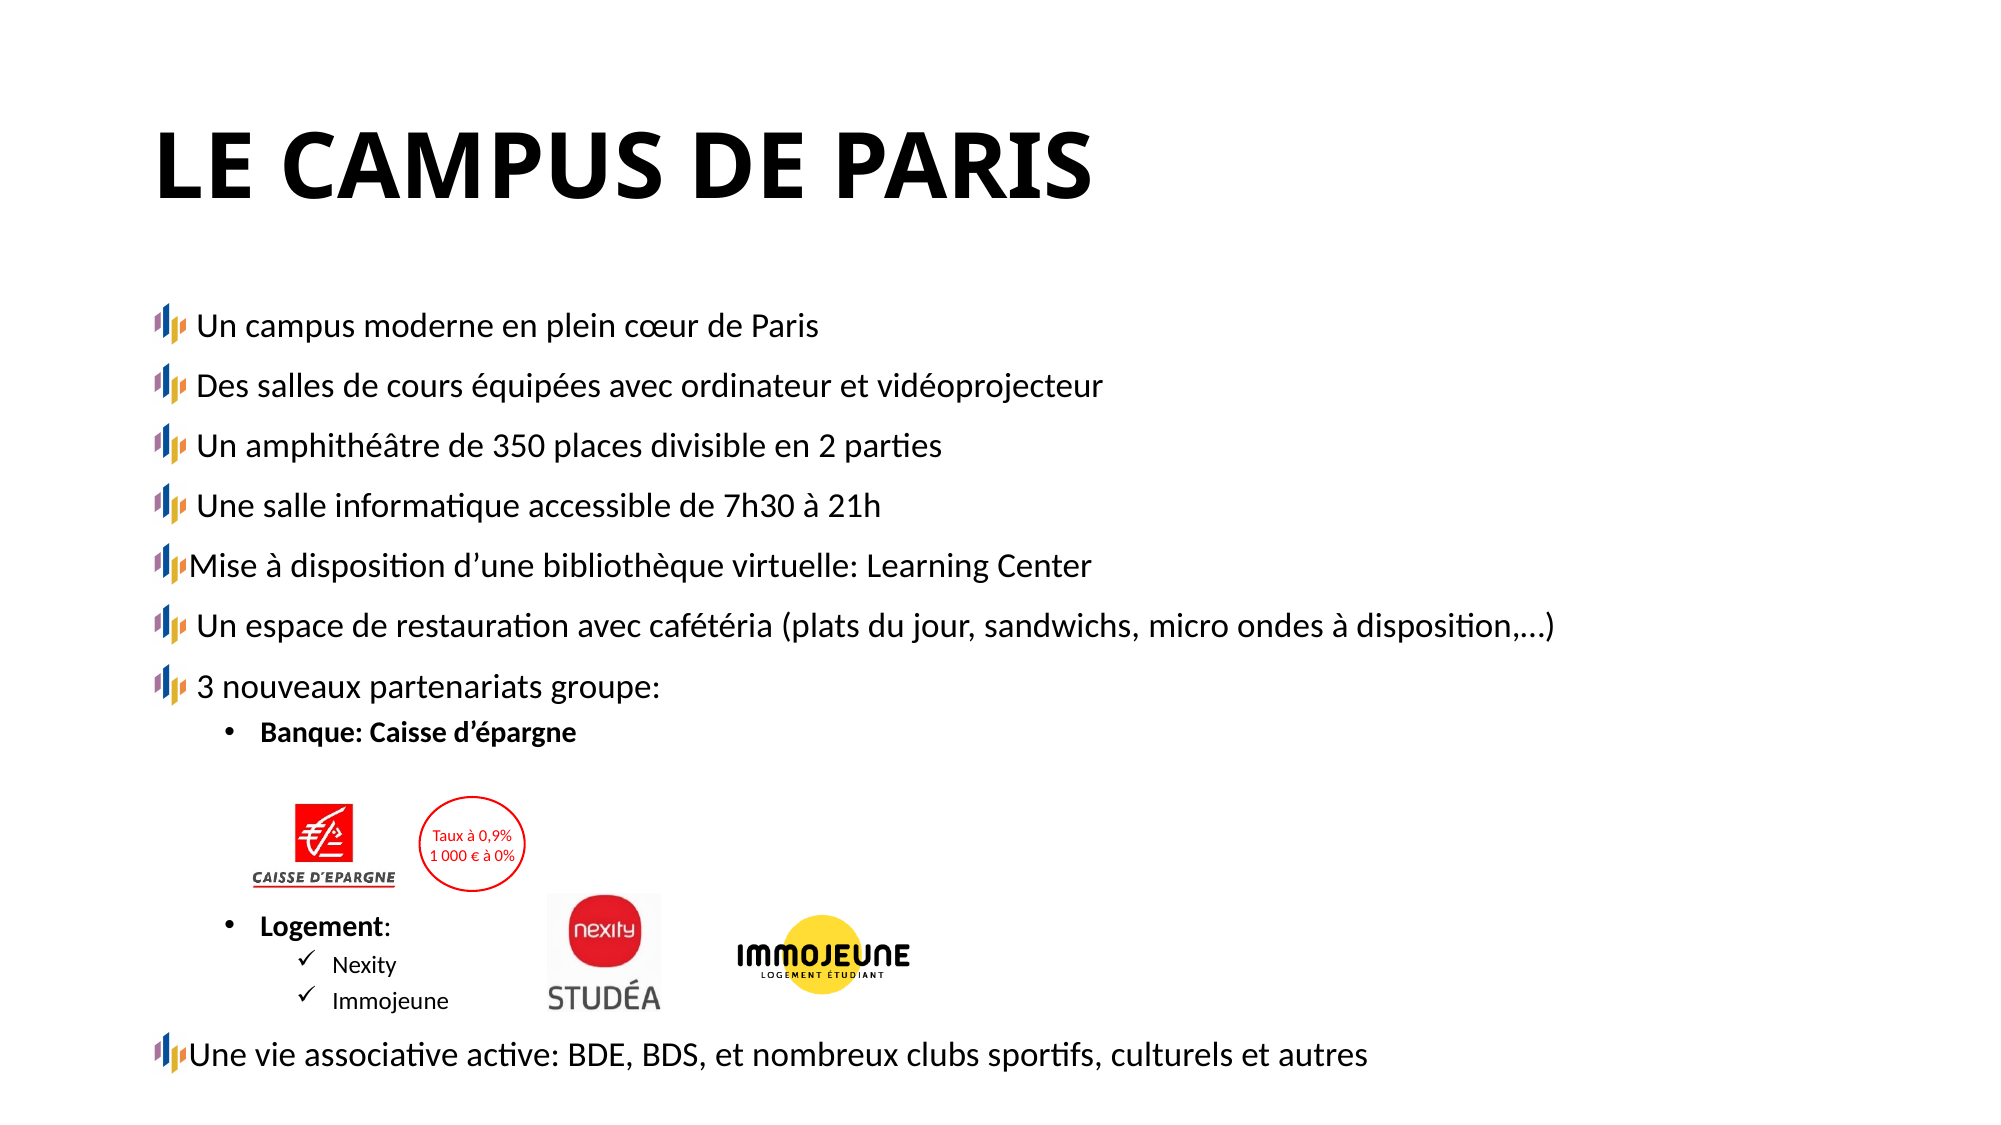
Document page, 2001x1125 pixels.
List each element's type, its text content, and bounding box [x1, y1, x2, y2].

picture [547, 893, 662, 1012]
picture [729, 909, 923, 996]
picture [152, 423, 188, 465]
picture [152, 604, 188, 645]
list Un campus moderne en plein cœur de Paris Des salles de cours équipées avec ordinateur et vidéoprojecteur Un amphithéâtre de 350 places divisible en 2 parties Une salle informatique accessible de 7h30 à 21h Mise à disposition d’une bibliothèque virtuelle: Learning Center Un espace de restauration avec cafétéria (plats du jour, sandwichs, micro ondes à disposition,…) 3 nouveaux partenariats groupe: Banque: Caisse d’épargne Logement: Nexity Immojeune Une vie associative active: BDE, BDS, et nombreux clubs sportifs, culturels et autres [137, 299, 1863, 1083]
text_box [371, 796, 573, 891]
picture [152, 543, 188, 585]
picture [248, 801, 371, 889]
picture [152, 363, 188, 405]
title LE CAMPUS DE PARIS [137, 59, 1863, 278]
picture [152, 1032, 188, 1074]
picture [152, 483, 188, 525]
picture [152, 664, 188, 706]
picture [152, 303, 188, 345]
